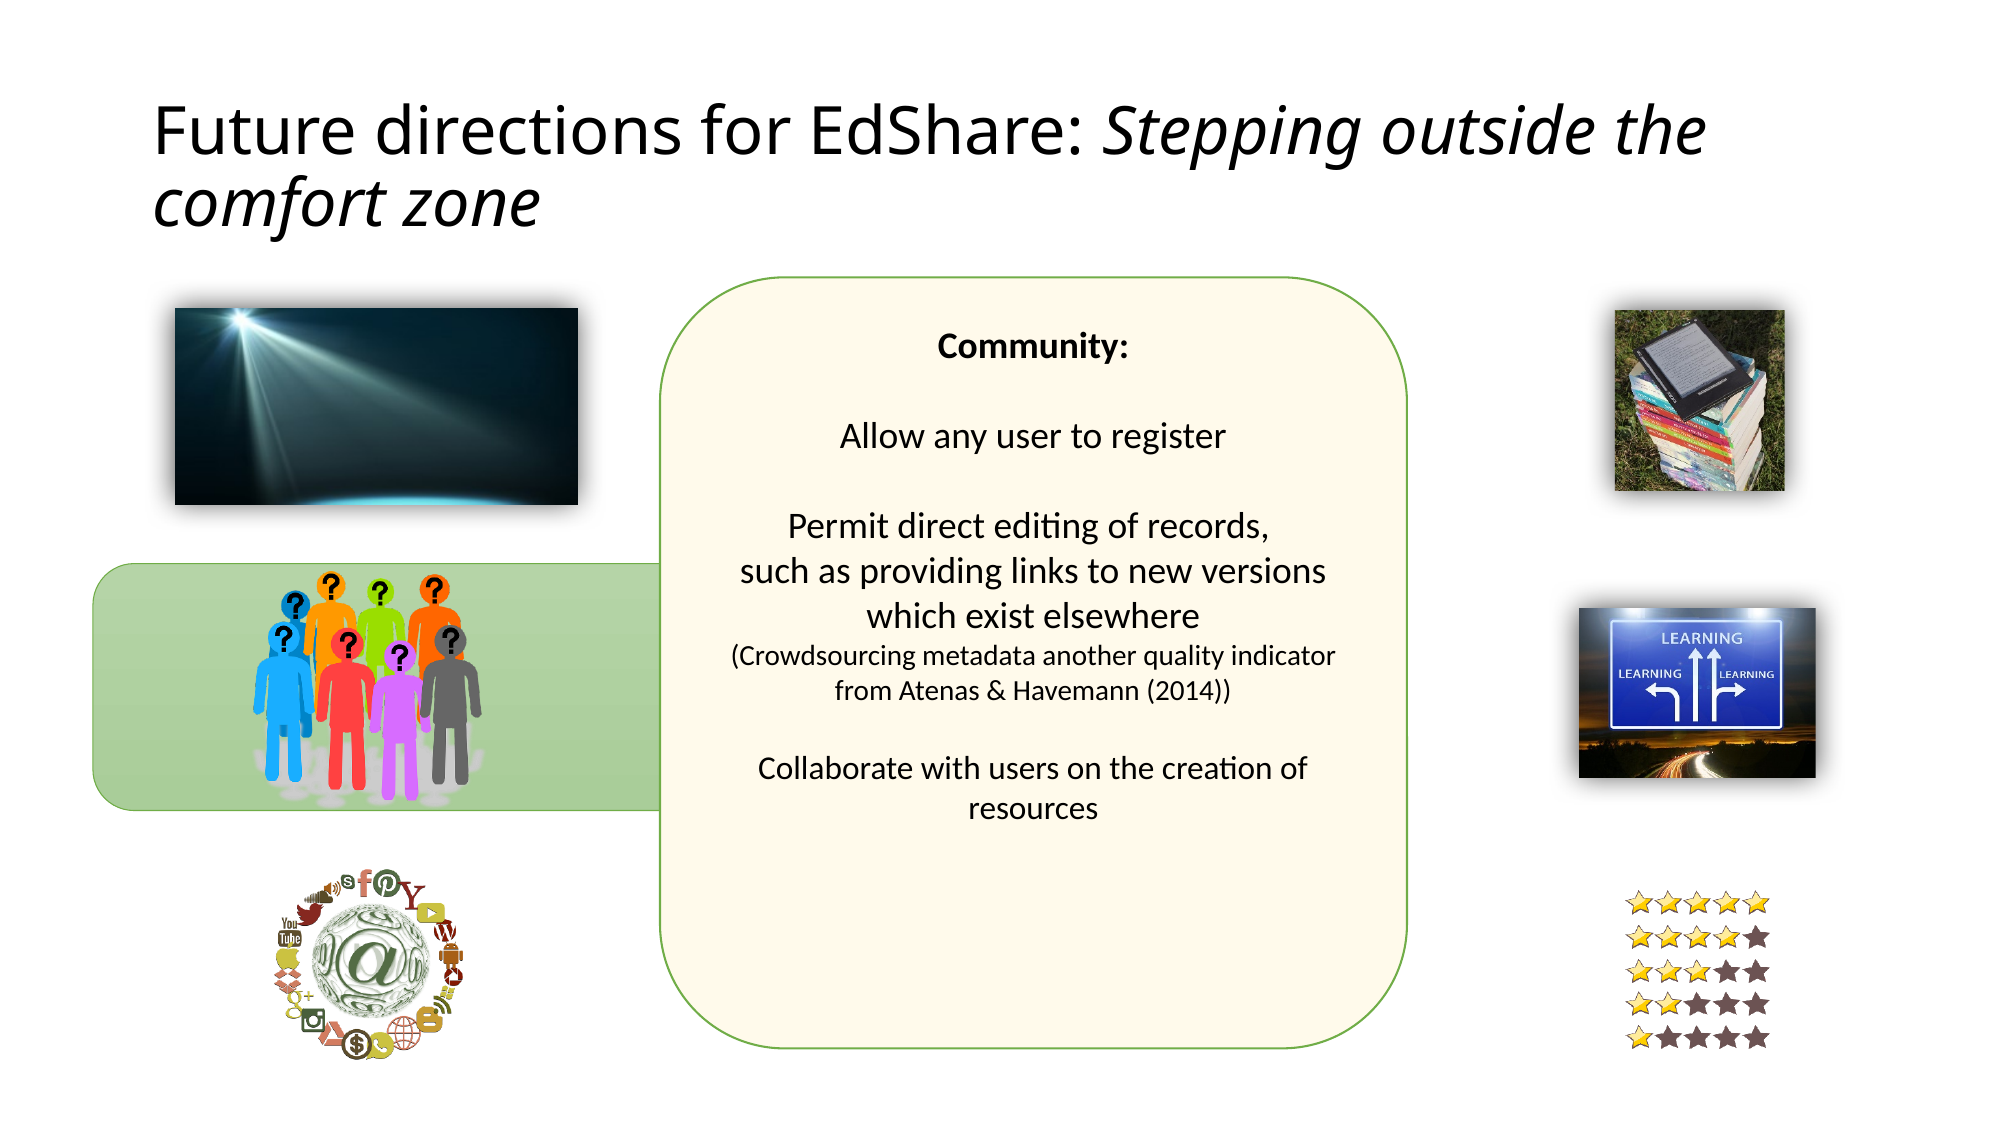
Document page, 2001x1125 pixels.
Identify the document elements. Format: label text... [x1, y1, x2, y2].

picture [359, 321, 372, 325]
text_box Community: Allow any user to register Permit direct editing of records, such as providing links to new versions which exist elsewhere (Crowdsourcing metadata another quality indicator from Atenas & Havemann (2014)) Collaborate with users on the creation of resources [658, 278, 1409, 1050]
picture [1625, 890, 1770, 1049]
title Future directions for EdShare: Stepping outside the comfort zone [137, 59, 1897, 278]
picture [1614, 310, 1785, 491]
picture [249, 571, 488, 811]
picture [205, 853, 518, 1074]
picture [175, 308, 578, 505]
picture [1578, 608, 1816, 778]
text_box [92, 563, 658, 812]
